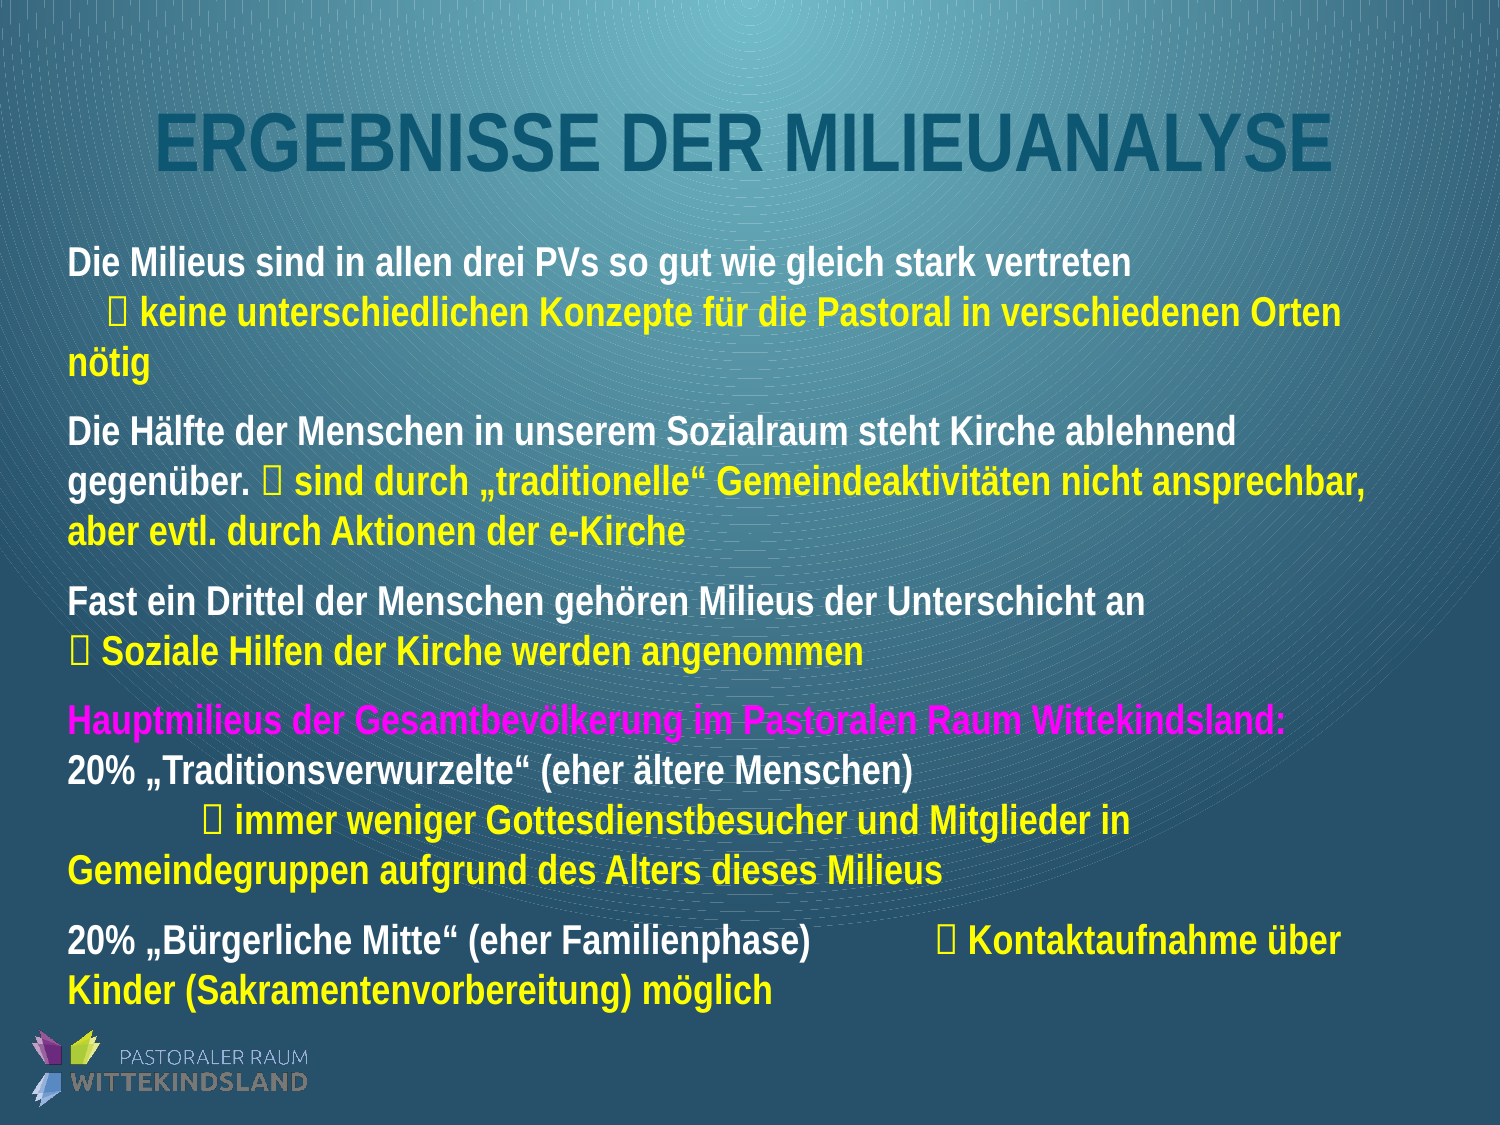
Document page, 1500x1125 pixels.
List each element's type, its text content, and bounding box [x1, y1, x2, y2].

title Ergebnisse der Milieuanalyse [52, 38, 1437, 227]
list Die Milieus sind in allen drei PVs so gut wie gleich stark vertreten  keine unterschiedlichen Konzepte für die Pastoral in verschiedenen Orten nötig Die Hälfte der Menschen in unserem Sozialraum steht Kirche ablehnend gegenüber.  sind durch „traditionelle“ Gemeindeaktivitäten nicht ansprechbar, aber evtl. durch Aktionen der e-Kirche Fast ein Drittel der Menschen gehören Milieus der Unterschicht an  Soziale Hilfen der Kirche werden angenommen Hauptmilieus der Gesamtbevölkerung im Pastoralen Raum Wittekindsland: 20% „Traditionsverwurzelte“ (eher ältere Menschen)  immer weniger Gottesdienstbesucher und Mitglieder in Gemeindegruppen aufgrund des Alters dieses Milieus 20% „Bürgerliche Mitte“ (eher Familienphase)  Kontaktaufnahme über Kinder (Sakramentenvorbereitung) möglich [52, 227, 1437, 1025]
picture [12, 1010, 326, 1125]
